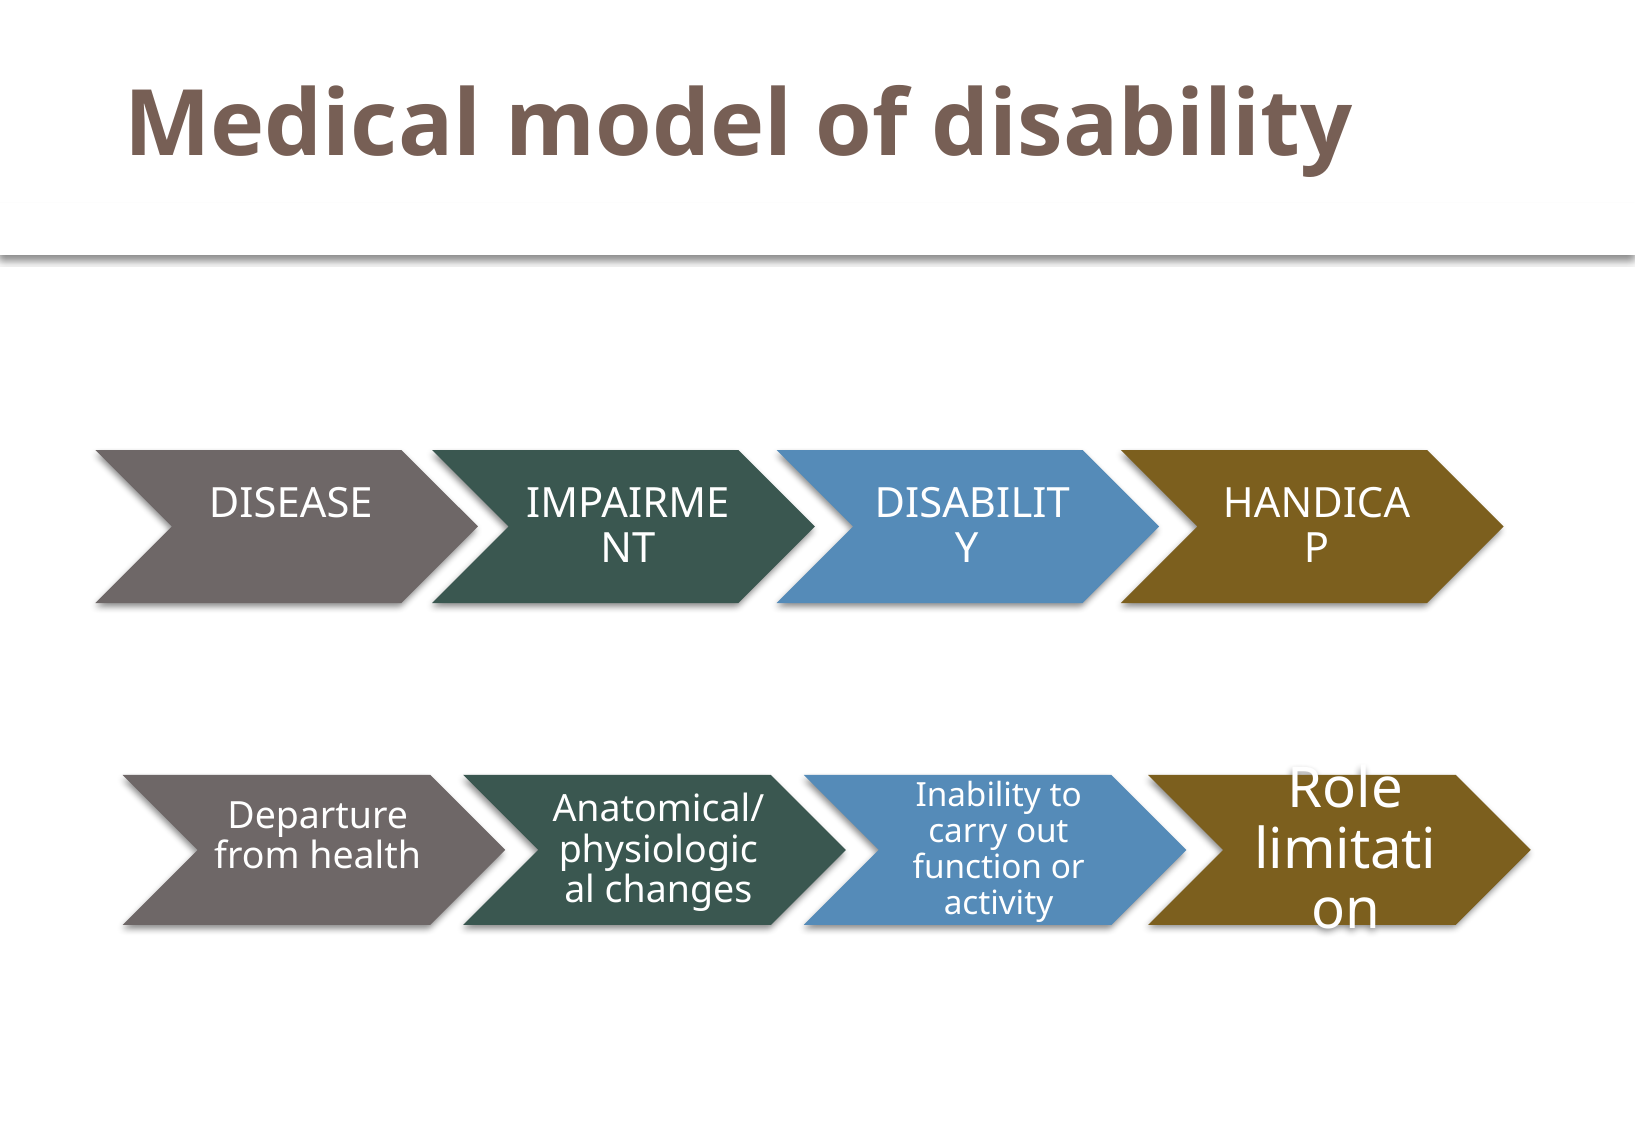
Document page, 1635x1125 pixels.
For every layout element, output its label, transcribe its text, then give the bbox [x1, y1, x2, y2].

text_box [95, 449, 1513, 626]
title Medical model of disability [109, 37, 1568, 200]
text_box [122, 774, 1540, 926]
